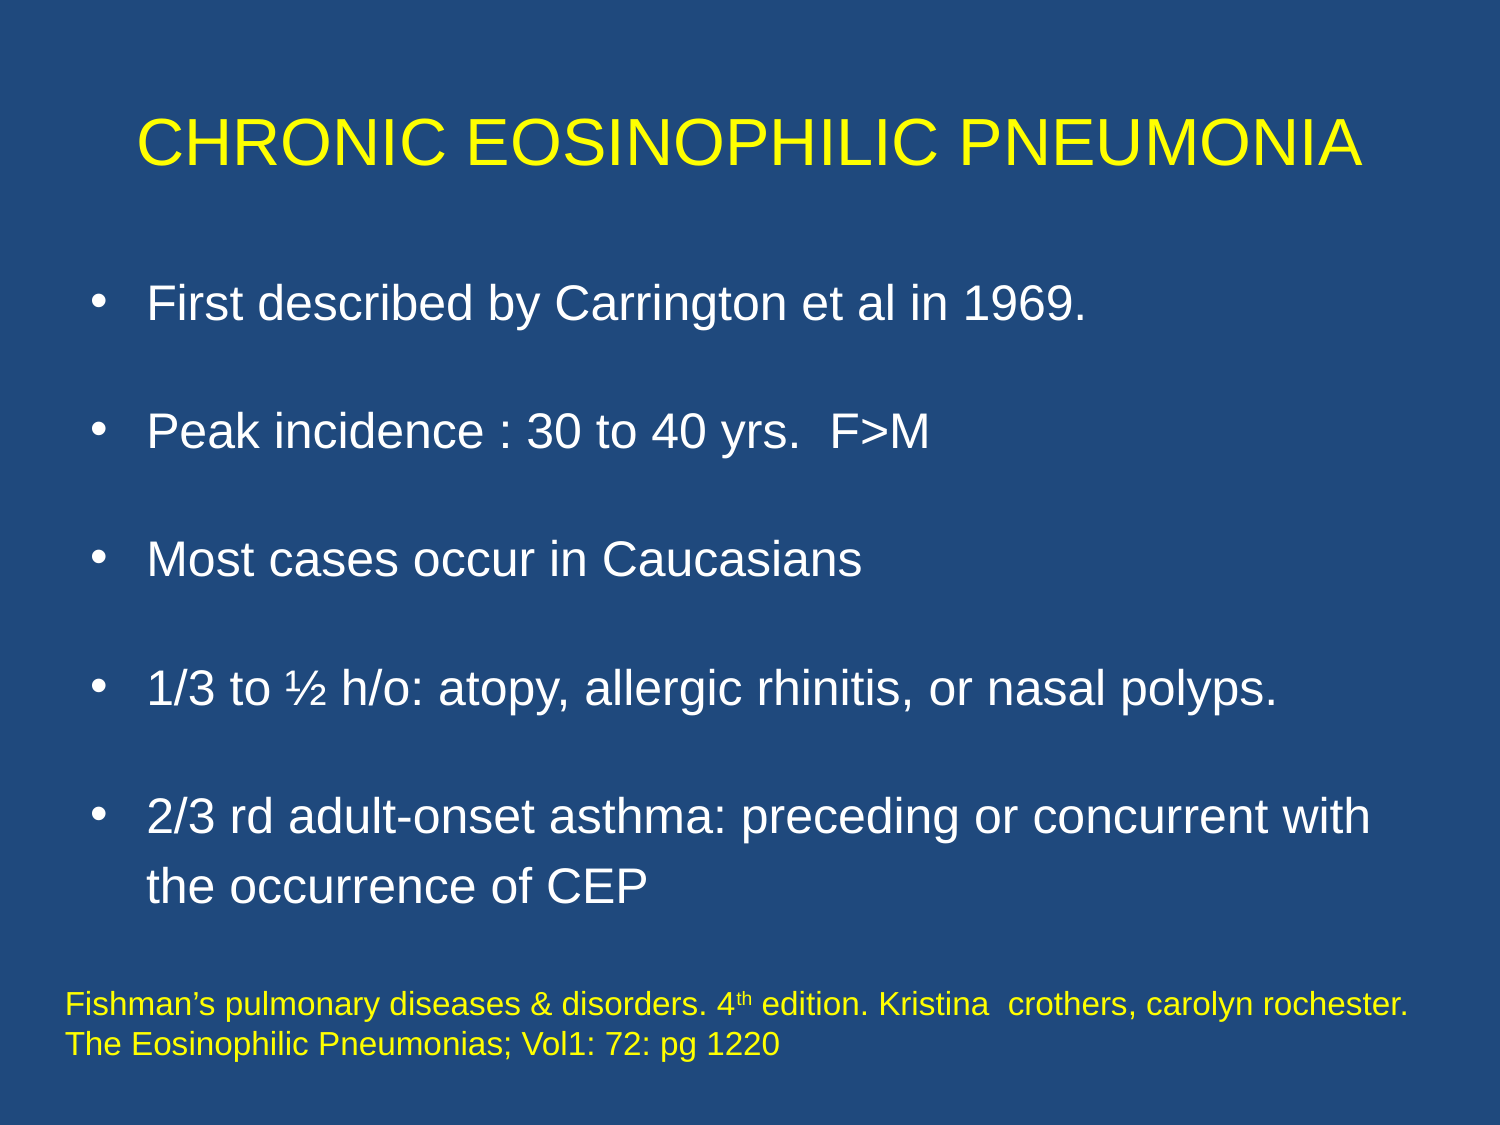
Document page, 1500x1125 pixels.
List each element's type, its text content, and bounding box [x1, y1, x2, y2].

title CHRONIC EOSINOPHILIC PNEUMONIA [75, 45, 1425, 233]
list First described by Carrington et al in 1969. Peak incidence : 30 to 40 yrs. F>M Most cases occur in Caucasians 1/3 to ½ h/o: atopy, allergic rhinitis, or nasal polyps. 2/3 rd adult-onset asthma: preceding or concurrent with the occurrence of CEP [75, 262, 1425, 974]
text_box Fishman’s pulmonary diseases & disorders. 4th edition. Kristina crothers, carolyn rochester. The Eosinophilic Pneumonias; Vol1: 72: pg 1220 [50, 974, 1450, 1070]
